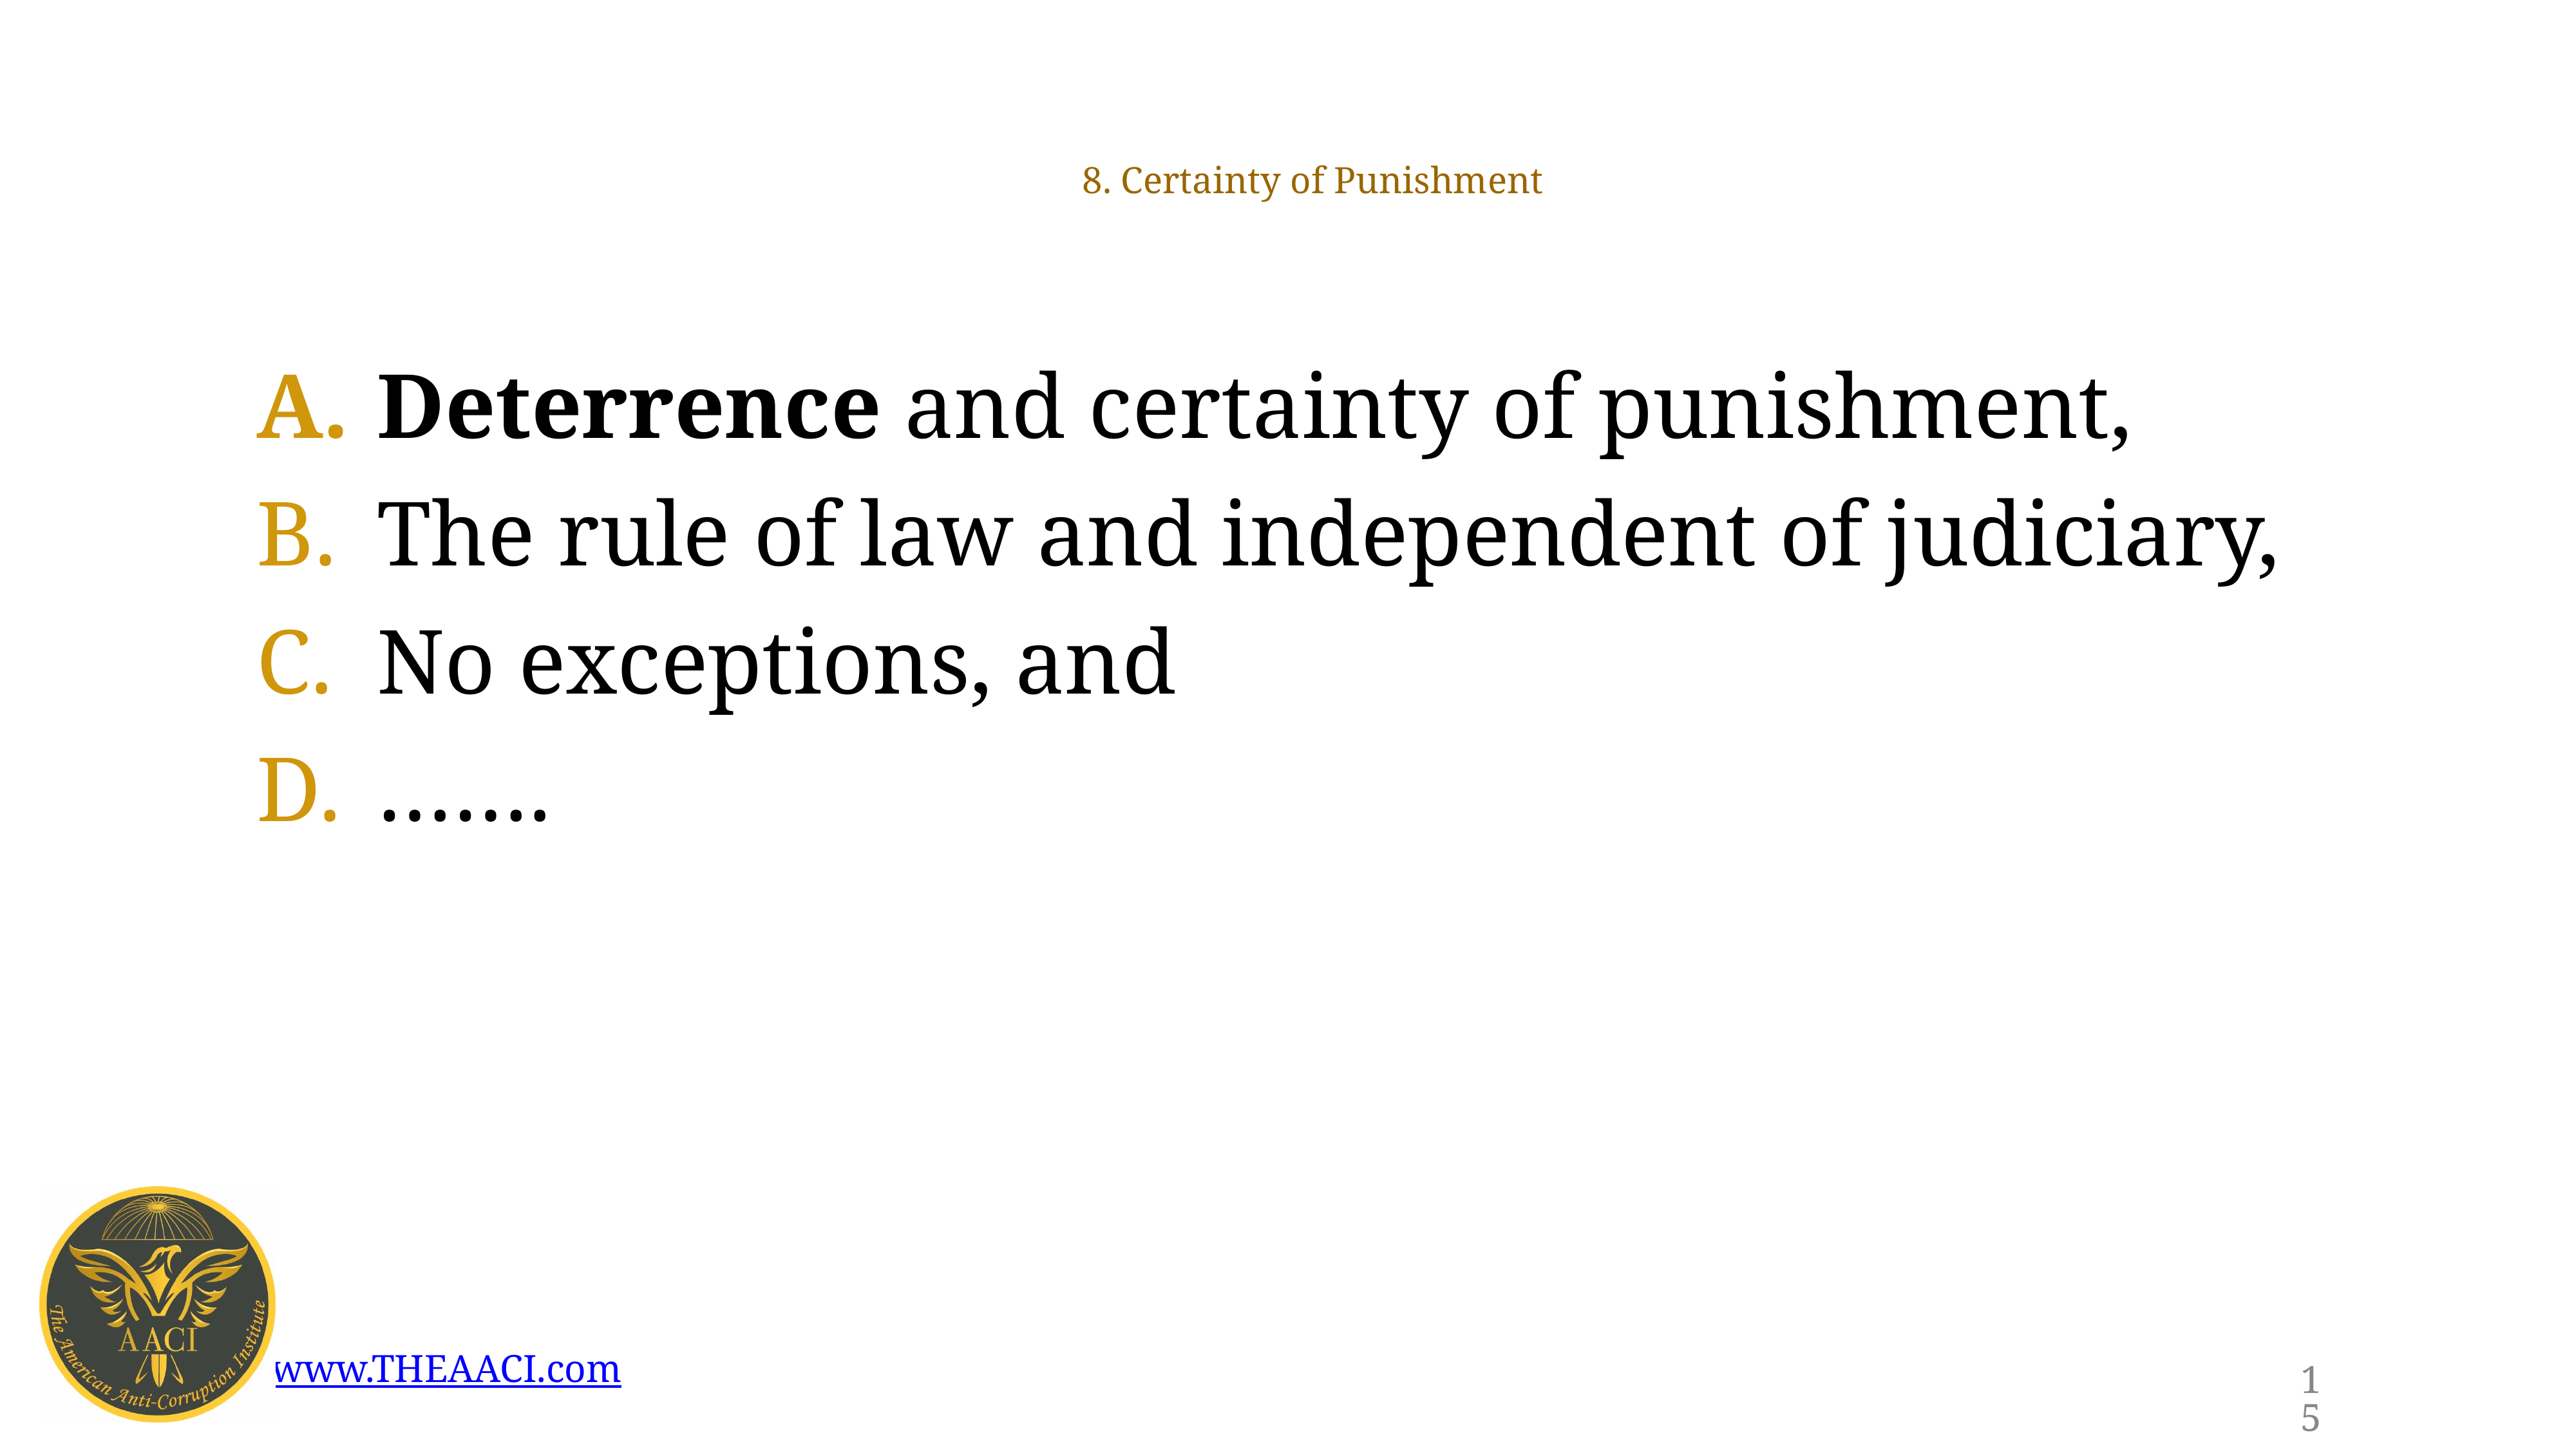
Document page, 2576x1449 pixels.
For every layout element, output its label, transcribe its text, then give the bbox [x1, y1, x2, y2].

list Deterrence and certainty of punishment, The rule of law and independent of judiciary, No exceptions, and ……. [243, 337, 2333, 1296]
slide_number 15 [2287, 1348, 2333, 1416]
title 8. Certainty of Punishment [243, 57, 2333, 301]
picture [39, 1186, 276, 1423]
